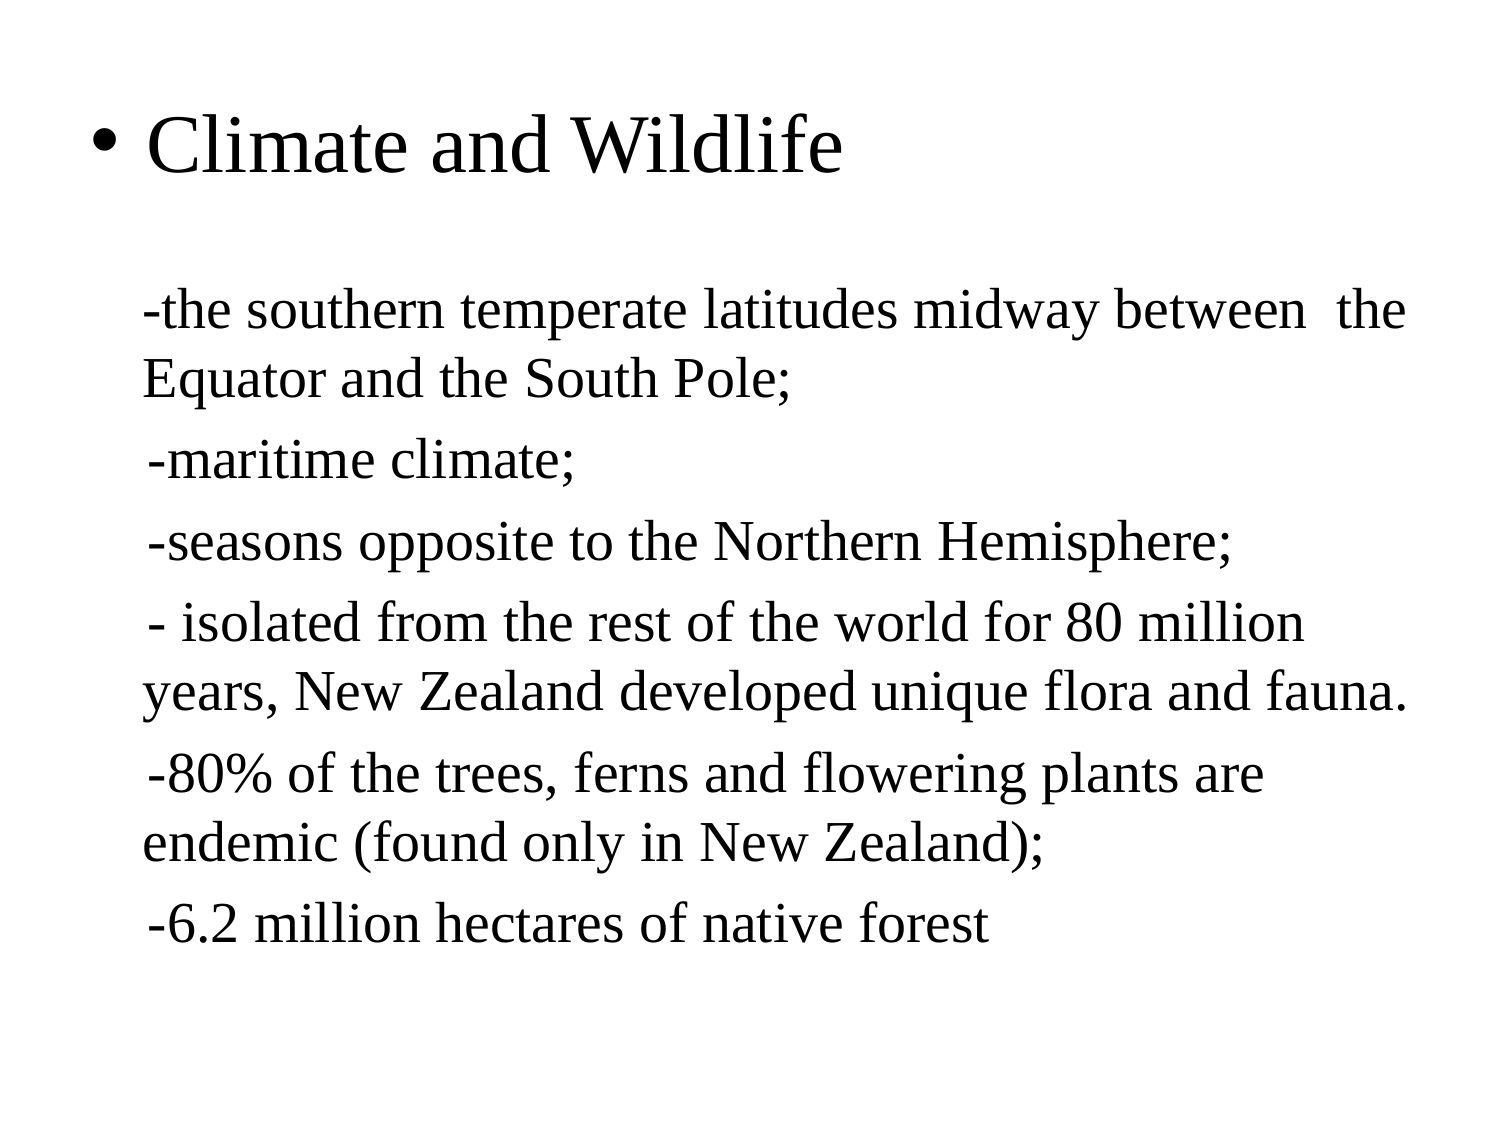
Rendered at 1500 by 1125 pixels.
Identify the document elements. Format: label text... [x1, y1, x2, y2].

list -the southern temperate latitudes midway between the Equator and the South Pole; -maritime climate; -seasons opposite to the Northern Hemisphere; - isolated from the rest of the world for 80 million years, New Zealand developed unique flora and fauna. -80% of the trees, ferns and flowering plants are endemic (found only in New Zealand); -6.2 million hectares of native forest [75, 262, 1425, 1005]
title Climate and Wildlife [75, 45, 1425, 233]
